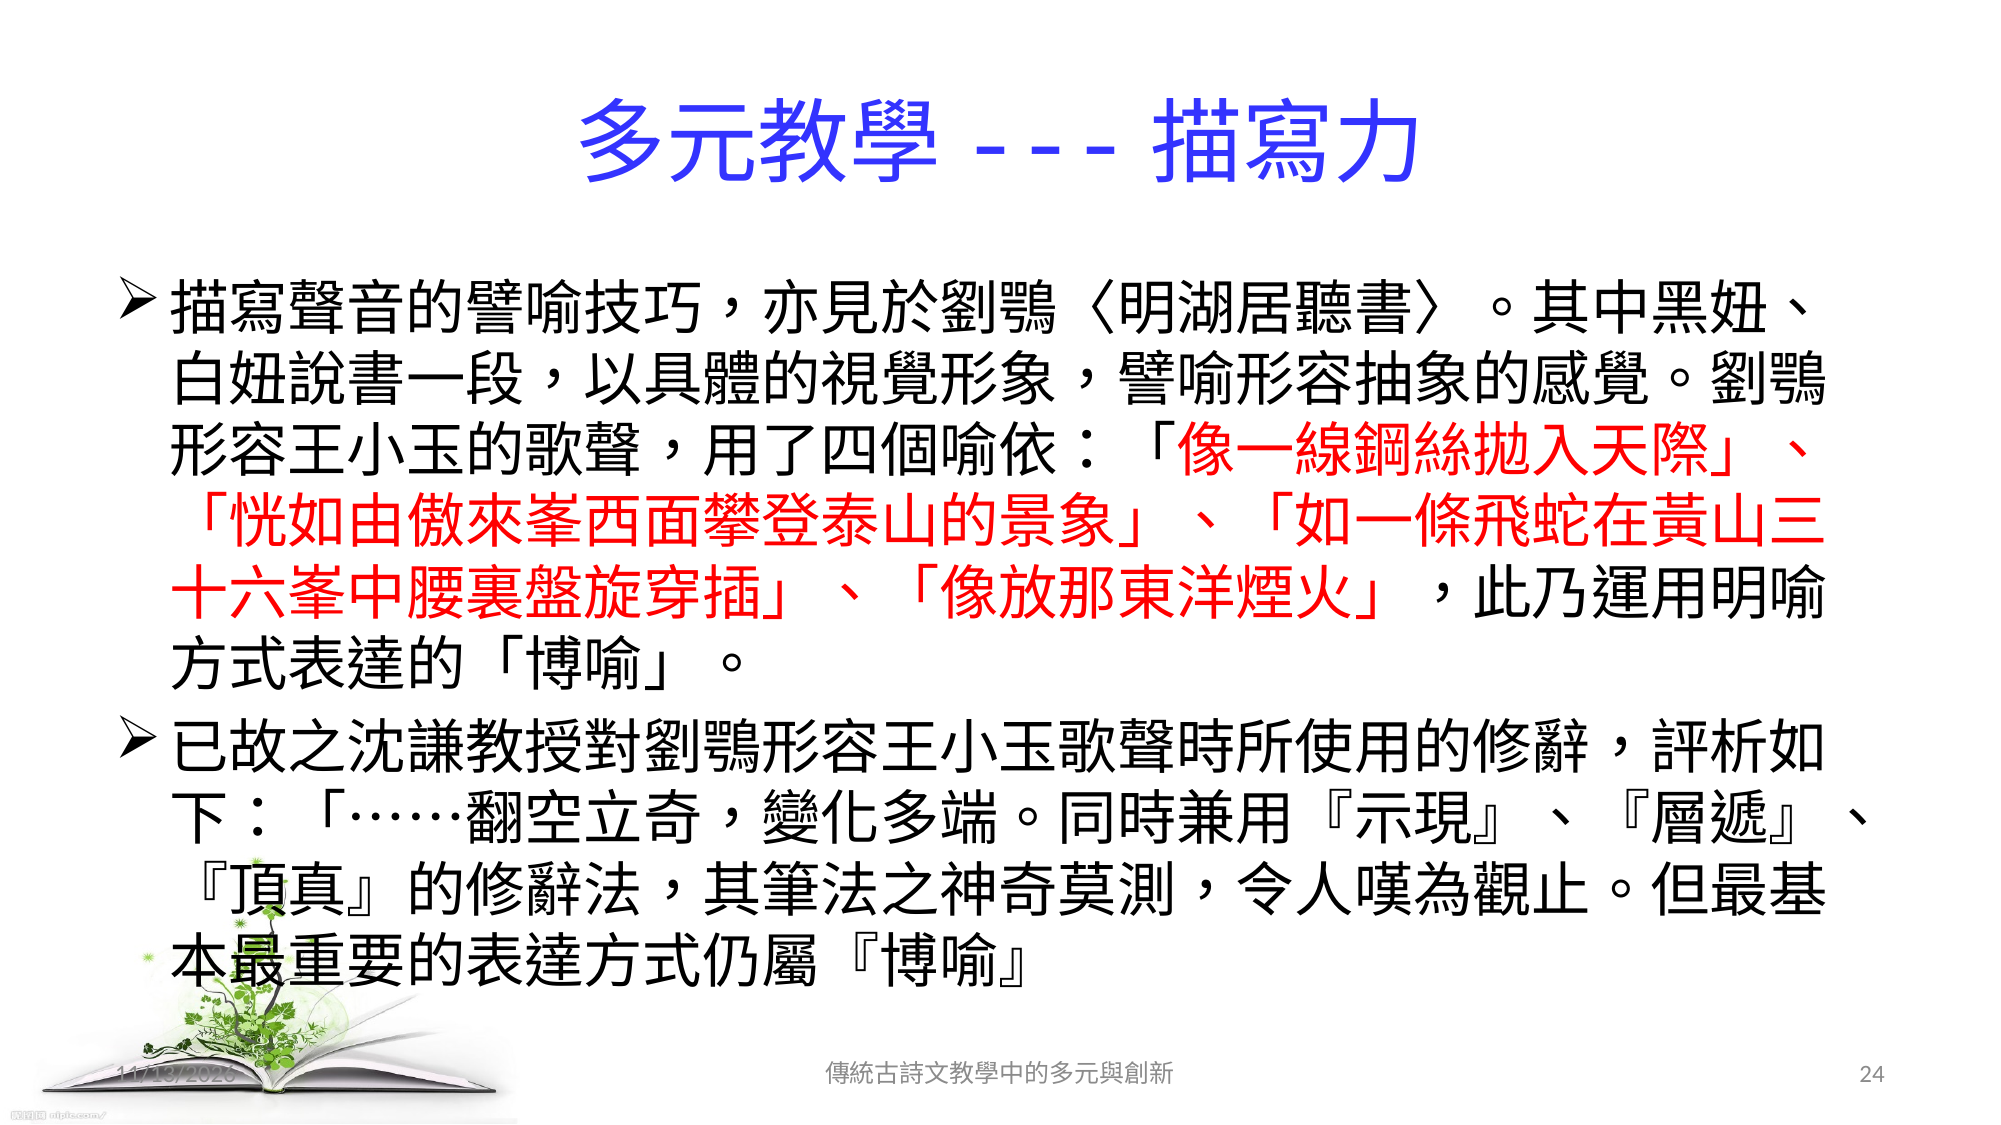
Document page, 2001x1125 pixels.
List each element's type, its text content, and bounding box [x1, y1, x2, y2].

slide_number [99, 1042, 567, 1103]
footer 傳統古詩文教學中的多元與創新 [683, 1042, 1317, 1103]
slide_number 24 [1433, 1042, 1900, 1103]
title 多元教學---描寫力 [99, 45, 1900, 233]
list 描寫聲音的譬喻技巧，亦見於劉鶚〈明湖居聽書〉。其中黑妞、白妞說書一段，以具體的視覺形象，譬喻形容抽象的感覺。劉鶚形容王小玉的歌聲，用了四個喻依：「像一線鋼絲拋入天際」、「恍如由傲來峯西面攀登泰山的景象」、「如一條飛蛇在黃山三十六峯中腰裏盤旋穿插」、「像放那東洋煙火」，此乃運用明喻方式表達的「博喻」。 已故之沈謙教授對劉鶚形容王小玉歌聲時所使用的修辭，評析如下：「……翻空立奇，變化多端。同時兼用『示現』、『層遞』、『頂真』的修辭法，其筆法之神奇莫測，令人嘆為觀止。但最基本最重要的表達方式仍屬『博喻』 [99, 262, 1900, 1005]
picture [3, 811, 526, 1124]
